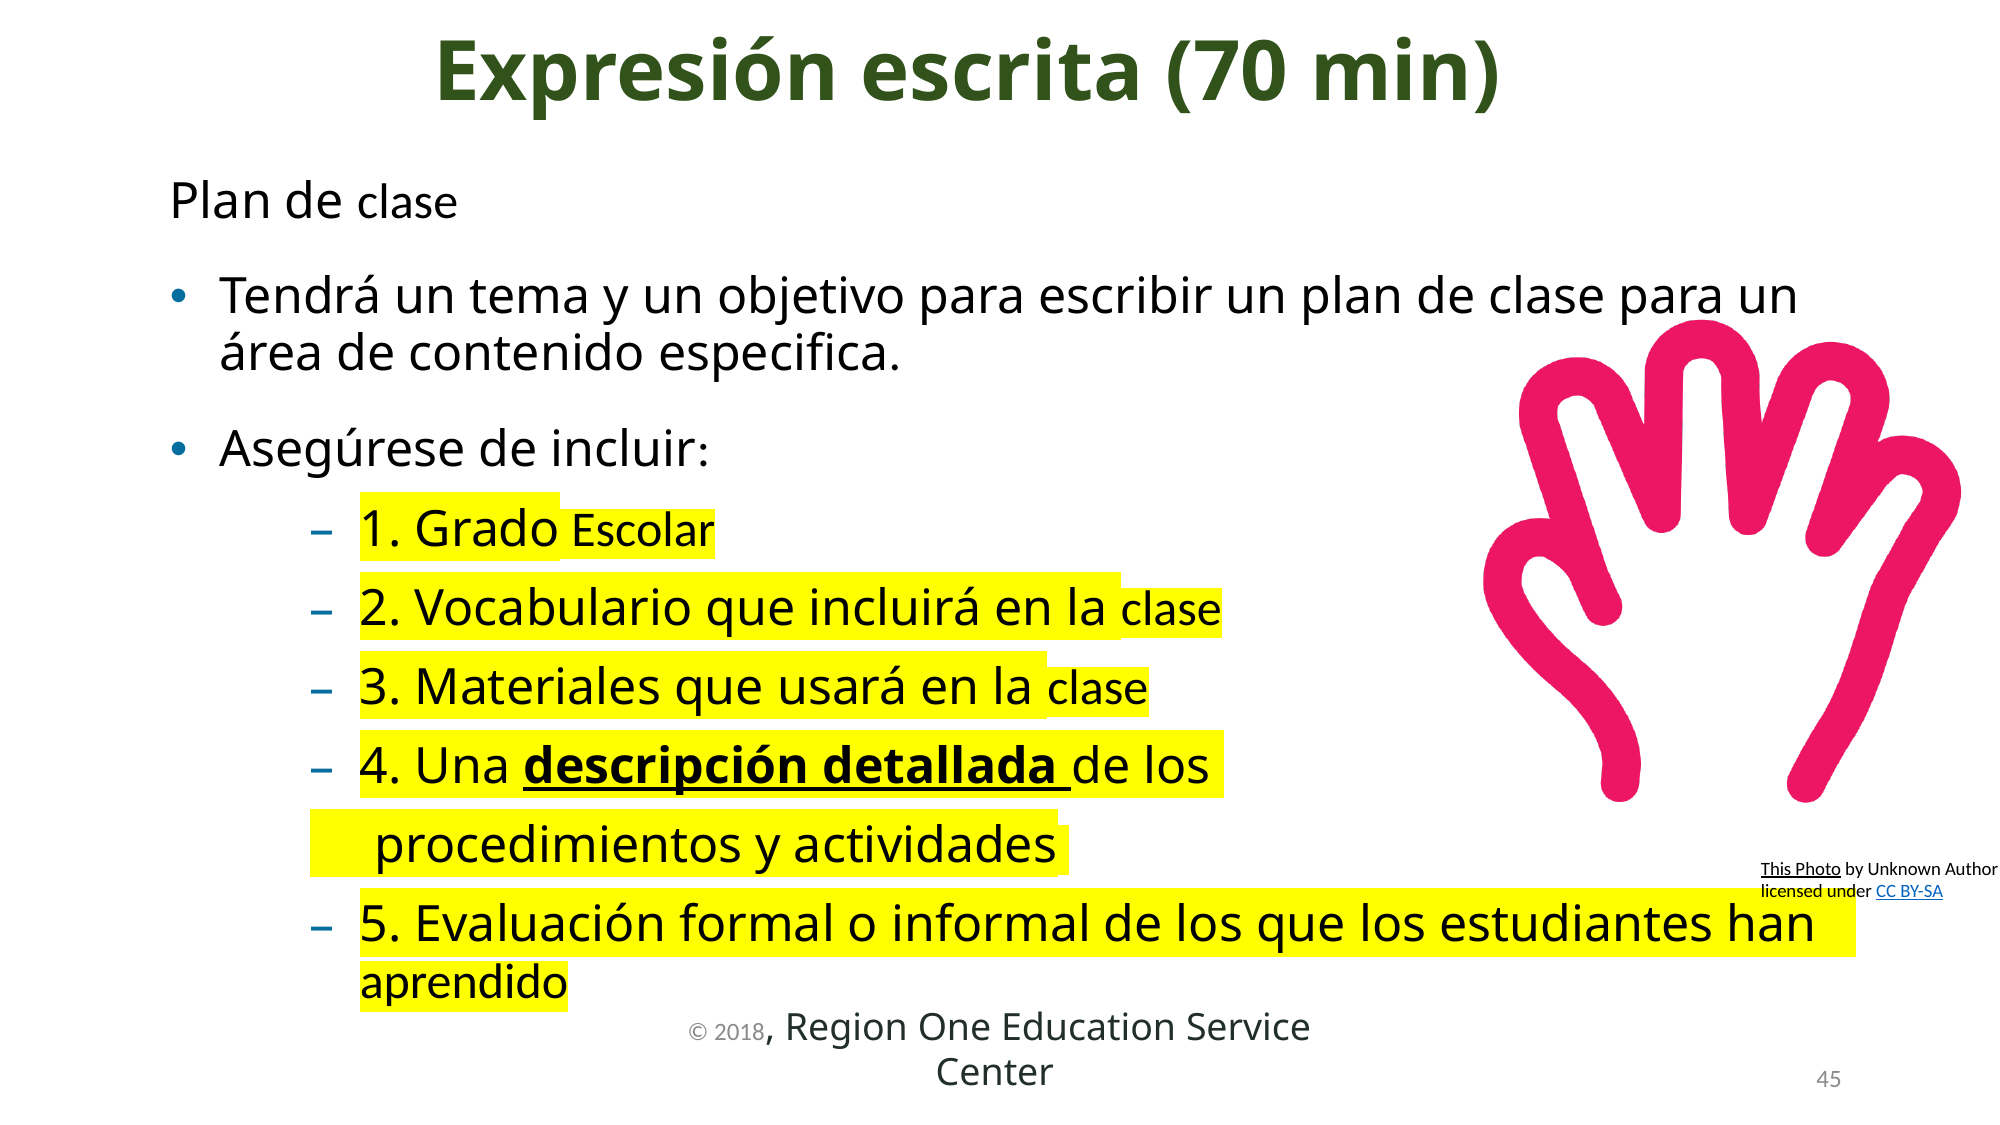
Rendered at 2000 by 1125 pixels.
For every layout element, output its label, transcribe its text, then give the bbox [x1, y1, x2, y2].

list Plan de clase Tendrá un tema y un objetivo para escribir un plan de clase para un área de contenido especifica. Asegúrese de incluir: 1. Grado Escolar 2. Vocabulario que incluirá en la clase 3. Materiales que usará en la clase 4. Una descripción detallada de los procedimientos y actividades 5. Evaluación formal o informal de los que los estudiantes han aprendido [149, 162, 1900, 1025]
footer © 2018, Region One Education Service Center [662, 1042, 1338, 1103]
text_box Expresión escrita (70 min) [324, 24, 1610, 125]
slide_number 45 [1412, 1042, 1862, 1103]
text_box This Photo by Unknown Author is licensed under CC BY-SA [1746, 848, 2000, 909]
picture [1414, 296, 2000, 829]
